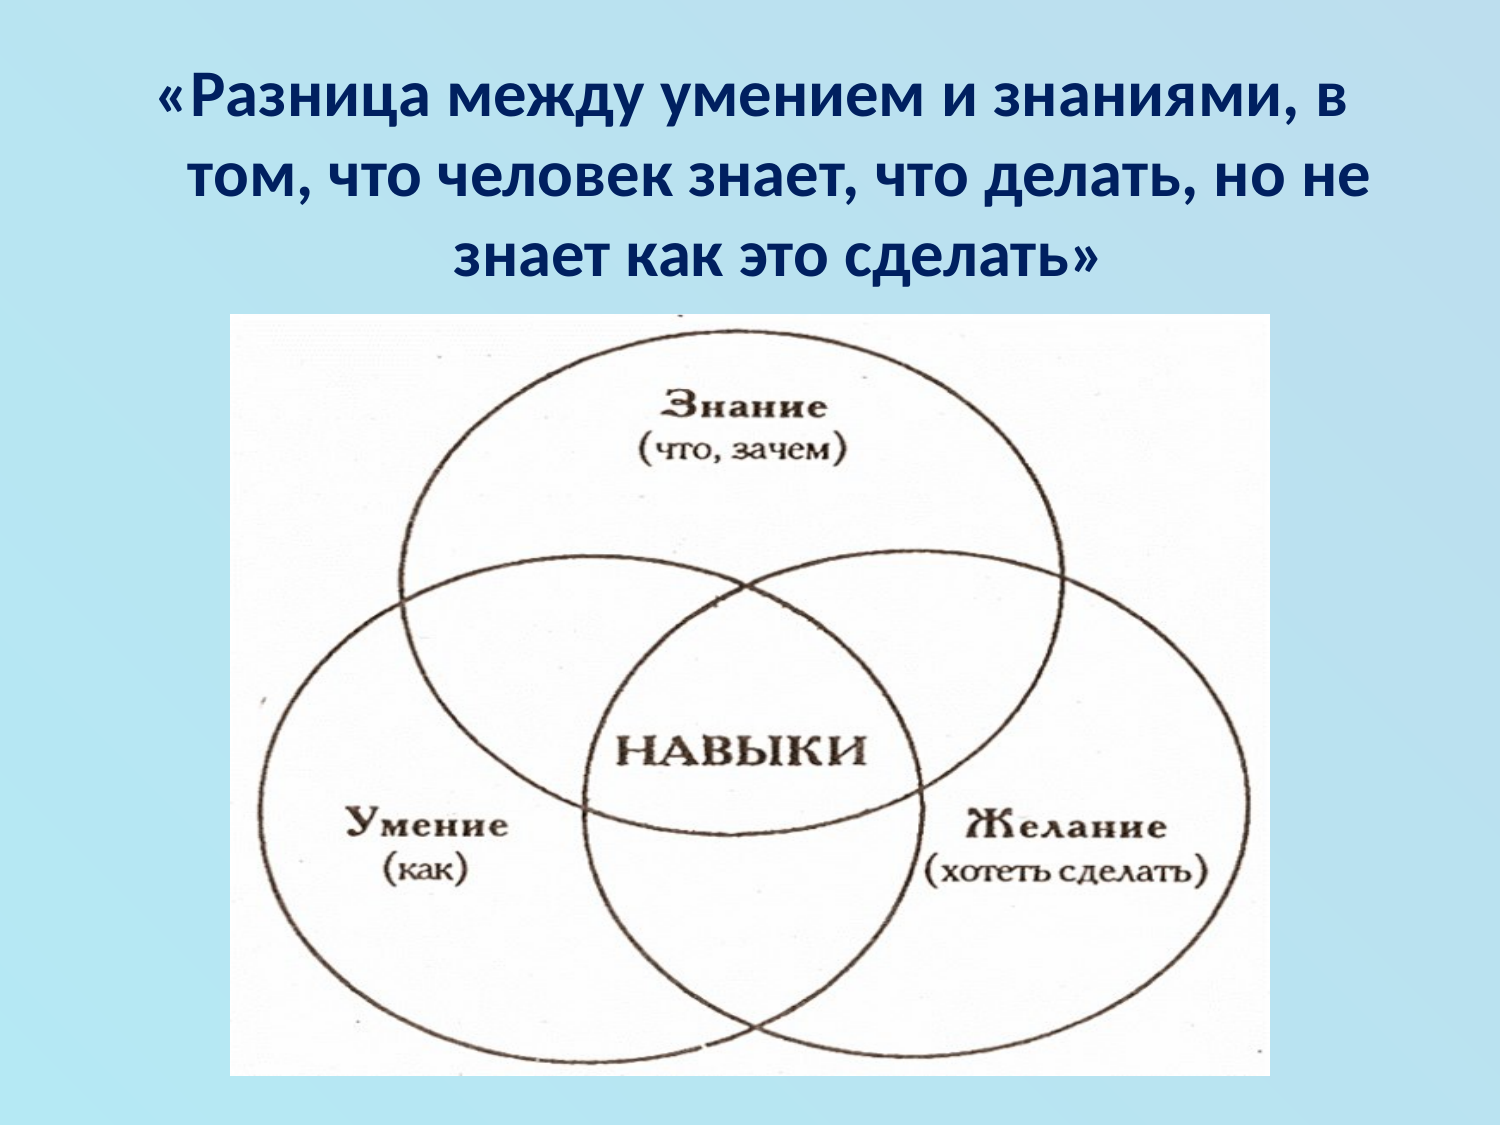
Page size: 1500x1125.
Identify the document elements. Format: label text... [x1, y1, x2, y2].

picture [229, 314, 1270, 1077]
list «Разница между умением и знаниями, в том, что человек знает, что делать, но не знает как это сделать» [76, 42, 1427, 786]
